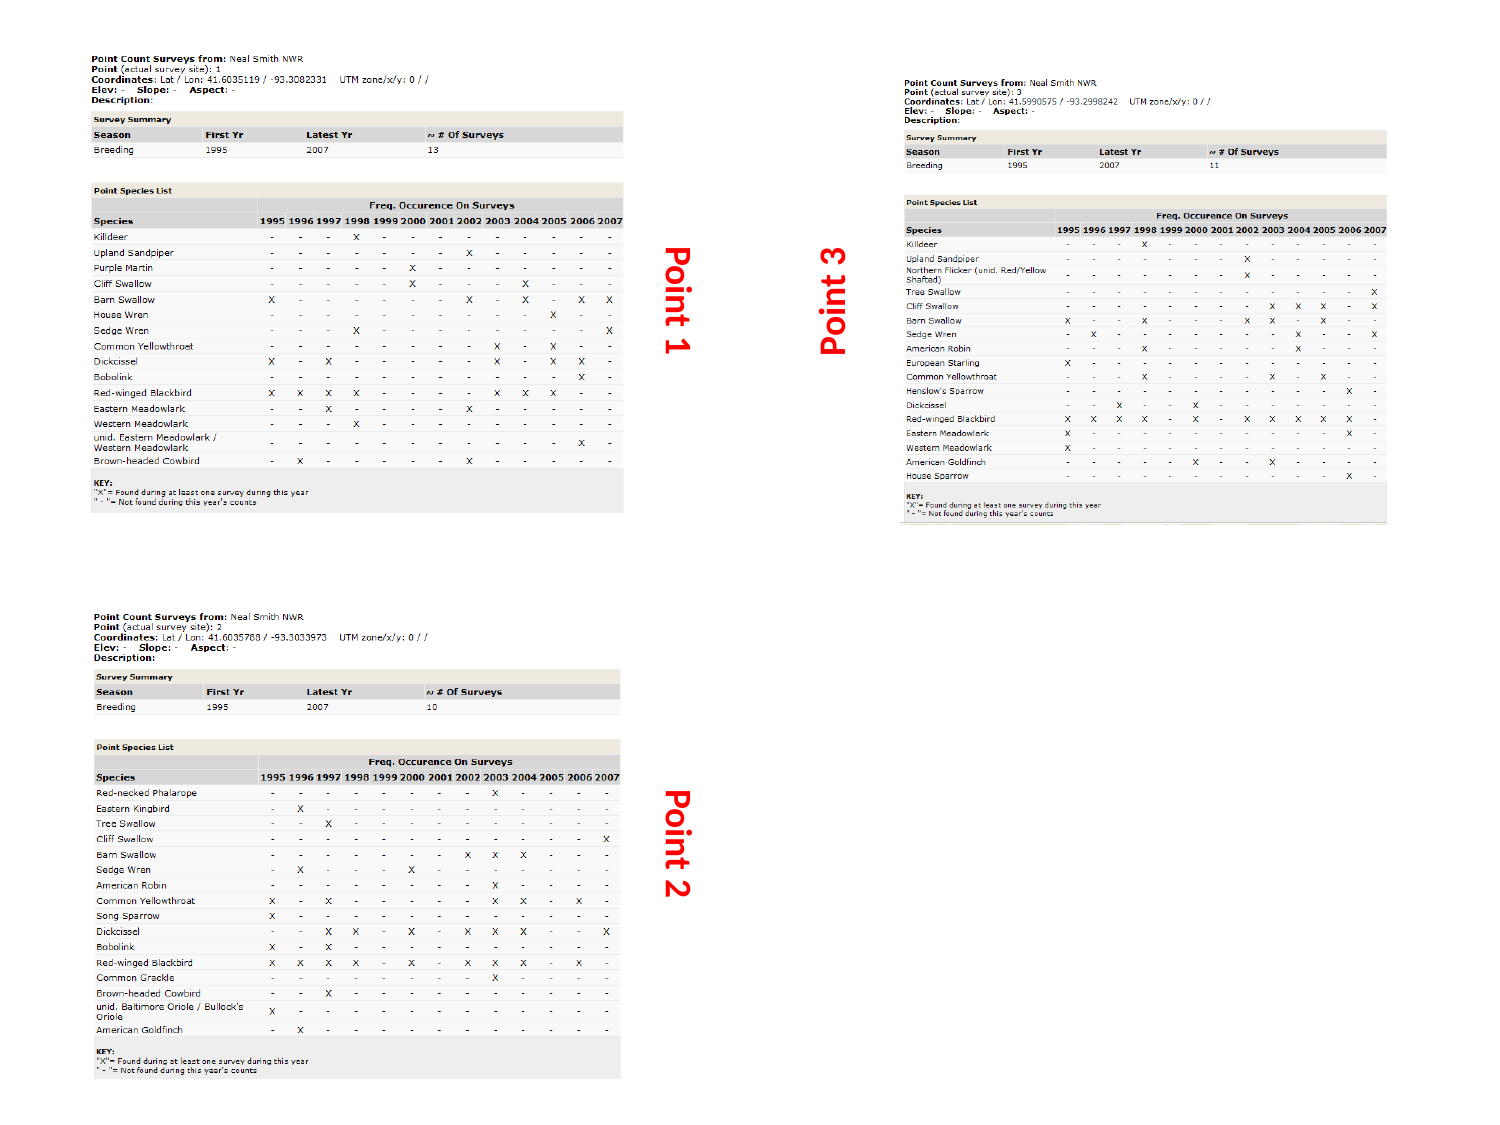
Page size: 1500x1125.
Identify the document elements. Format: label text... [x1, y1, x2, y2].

text_box Point 2 [650, 774, 711, 914]
picture [87, 49, 625, 513]
picture [899, 76, 1387, 526]
text_box Point 3 [799, 231, 860, 371]
picture [91, 608, 625, 1080]
text_box Point 1 [650, 231, 711, 371]
